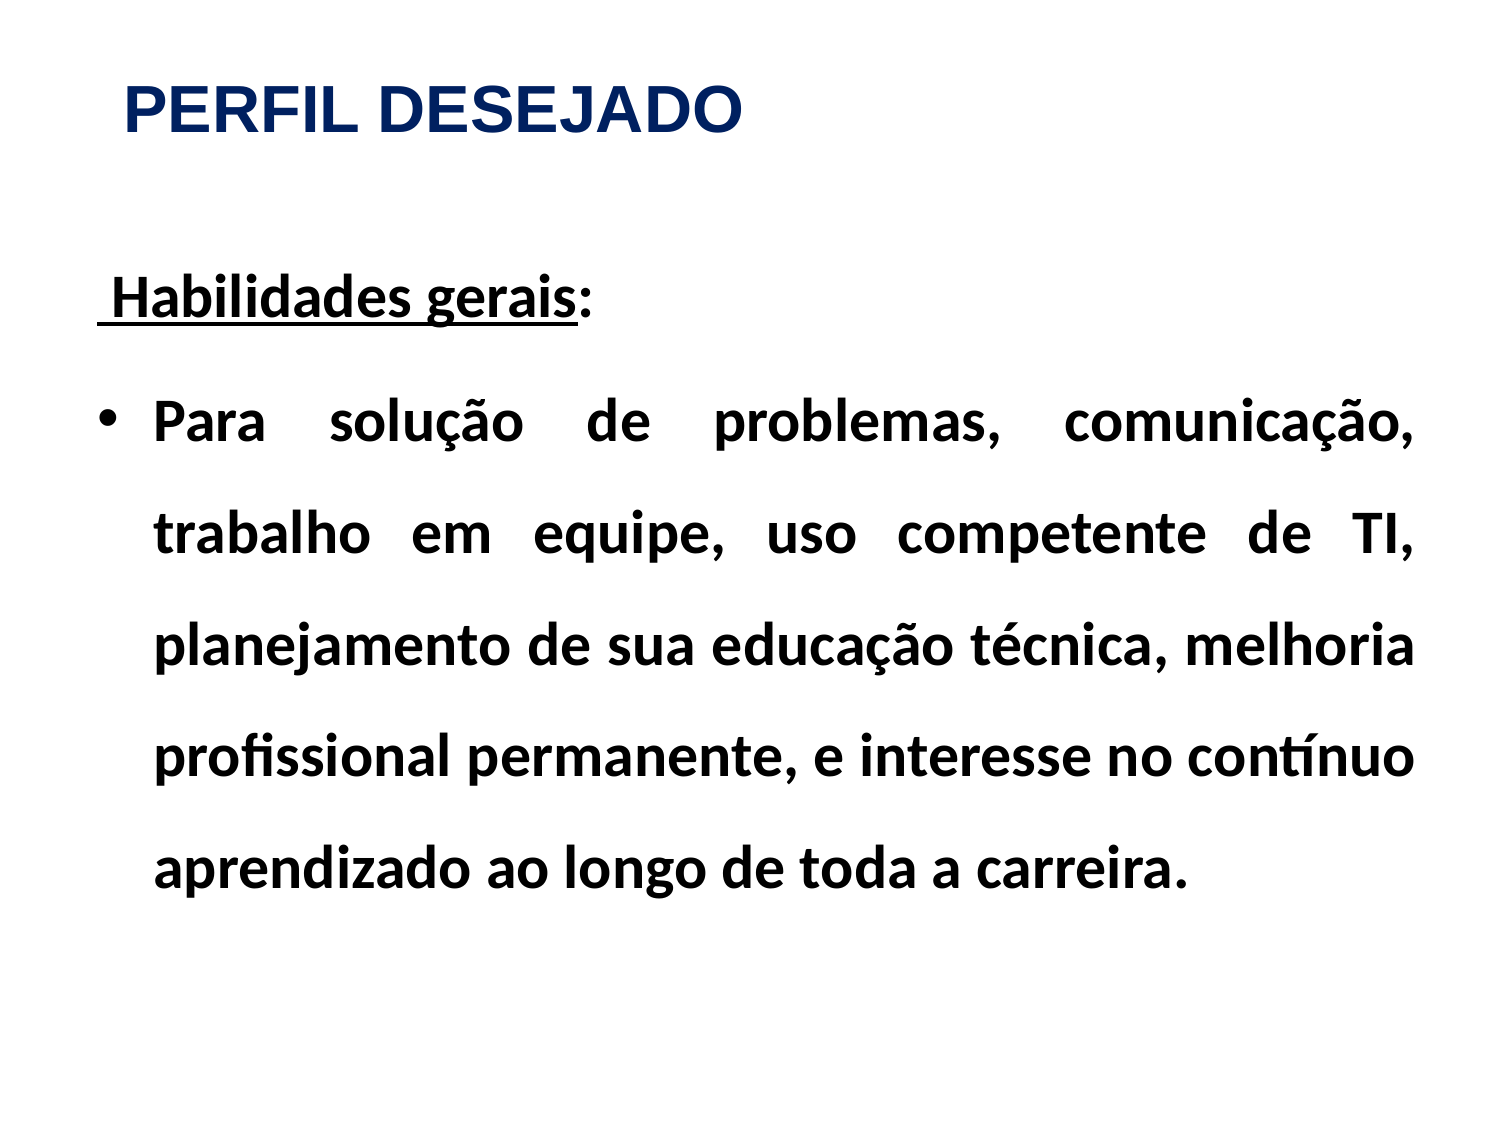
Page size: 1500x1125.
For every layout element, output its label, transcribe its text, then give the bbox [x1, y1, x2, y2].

text_box PERFIL DESEJADO [108, 58, 760, 199]
list Habilidades gerais: Para solução de problemas, comunicação, trabalho em equipe, uso competente de TI, planejamento de sua educação técnica, melhoria profissional permanente, e interesse no contínuo aprendizado ao longo de toda a carreira. [82, 210, 1432, 954]
